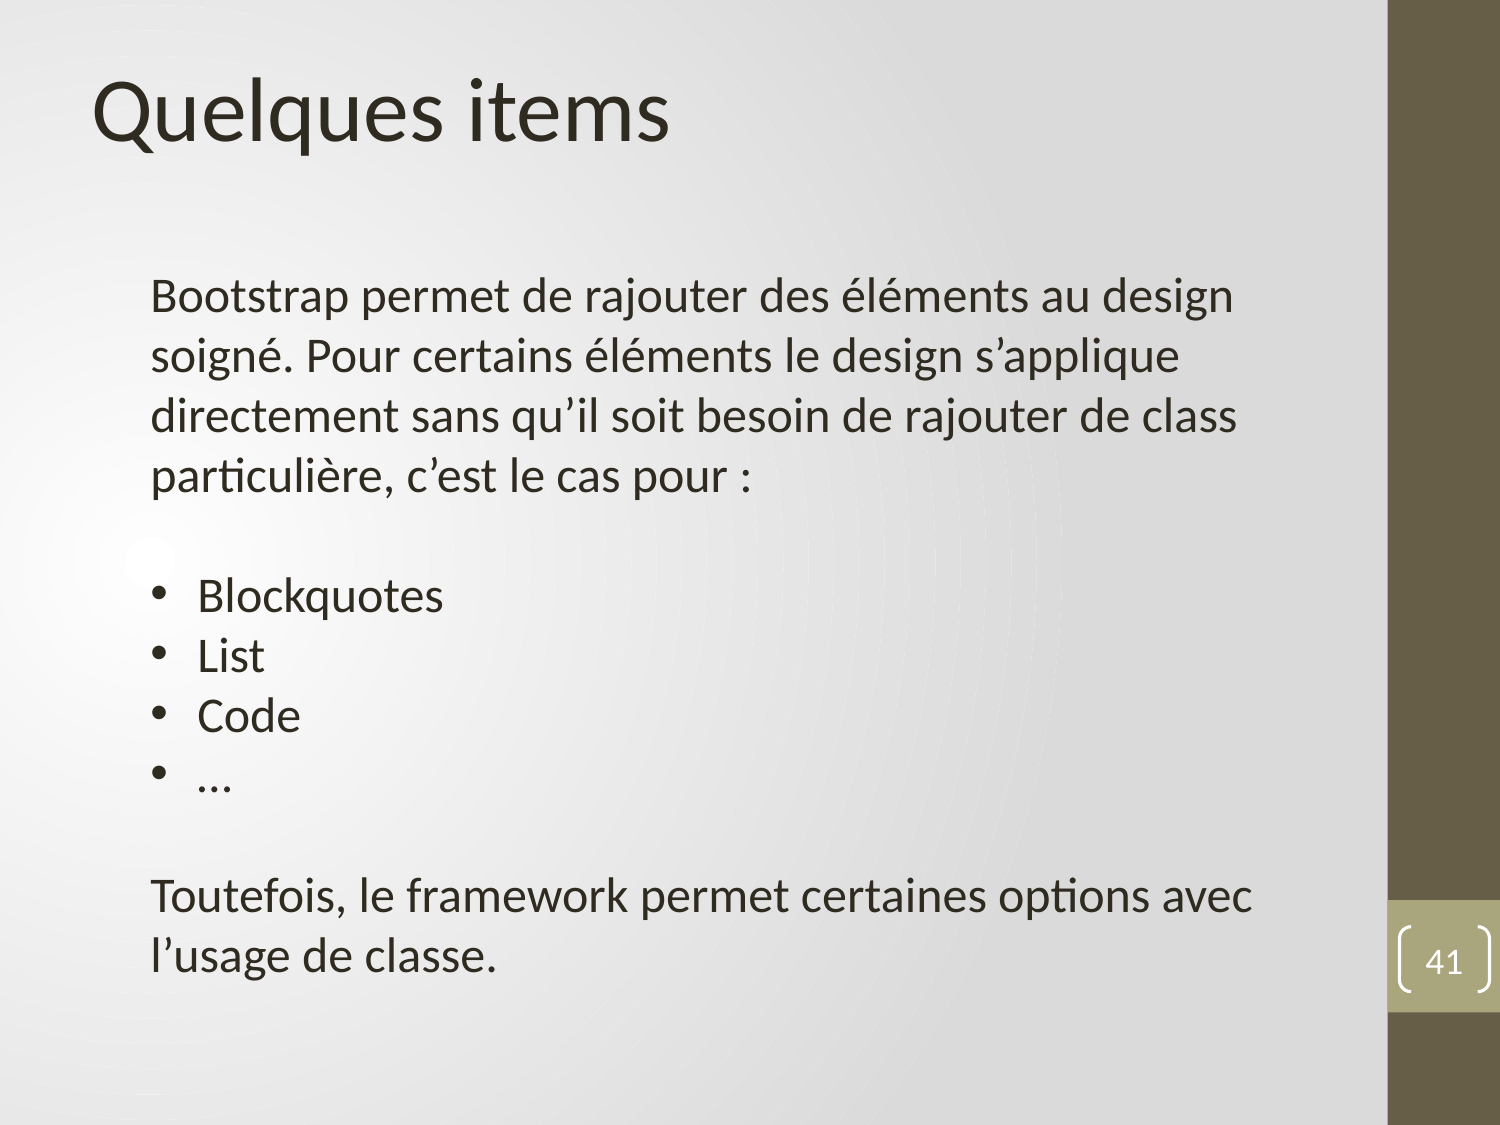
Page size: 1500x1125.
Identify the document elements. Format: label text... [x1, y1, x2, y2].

text_box Bootstrap permet de rajouter des éléments au design soigné. Pour certains éléments le design s’applique directement sans qu’il soit besoin de rajouter de class particulière, c’est le cas pour : Blockquotes List Code … Toutefois, le framework permet certaines options avec l’usage de classe. [135, 255, 1270, 991]
slide_number 41 [1397, 925, 1492, 994]
text_box Quelques items [76, 42, 688, 168]
